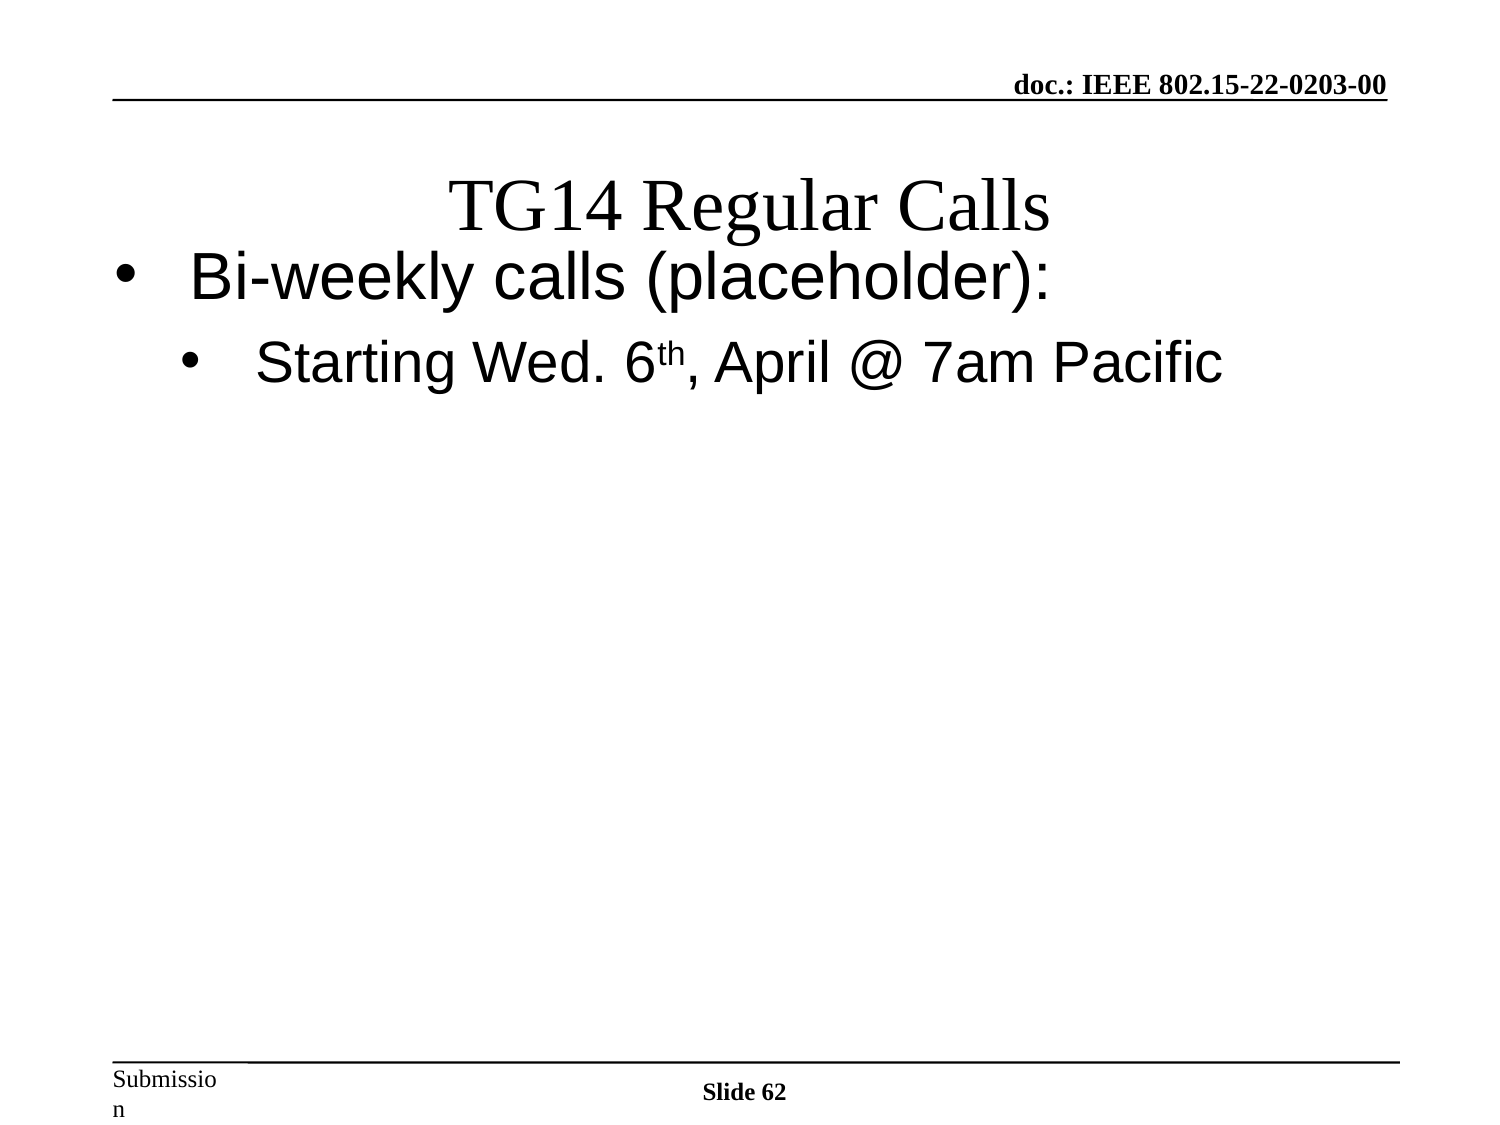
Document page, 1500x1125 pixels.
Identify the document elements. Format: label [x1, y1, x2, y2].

list [99, 224, 1399, 1024]
title [112, 112, 1388, 224]
slide_number [690, 1075, 799, 1115]
